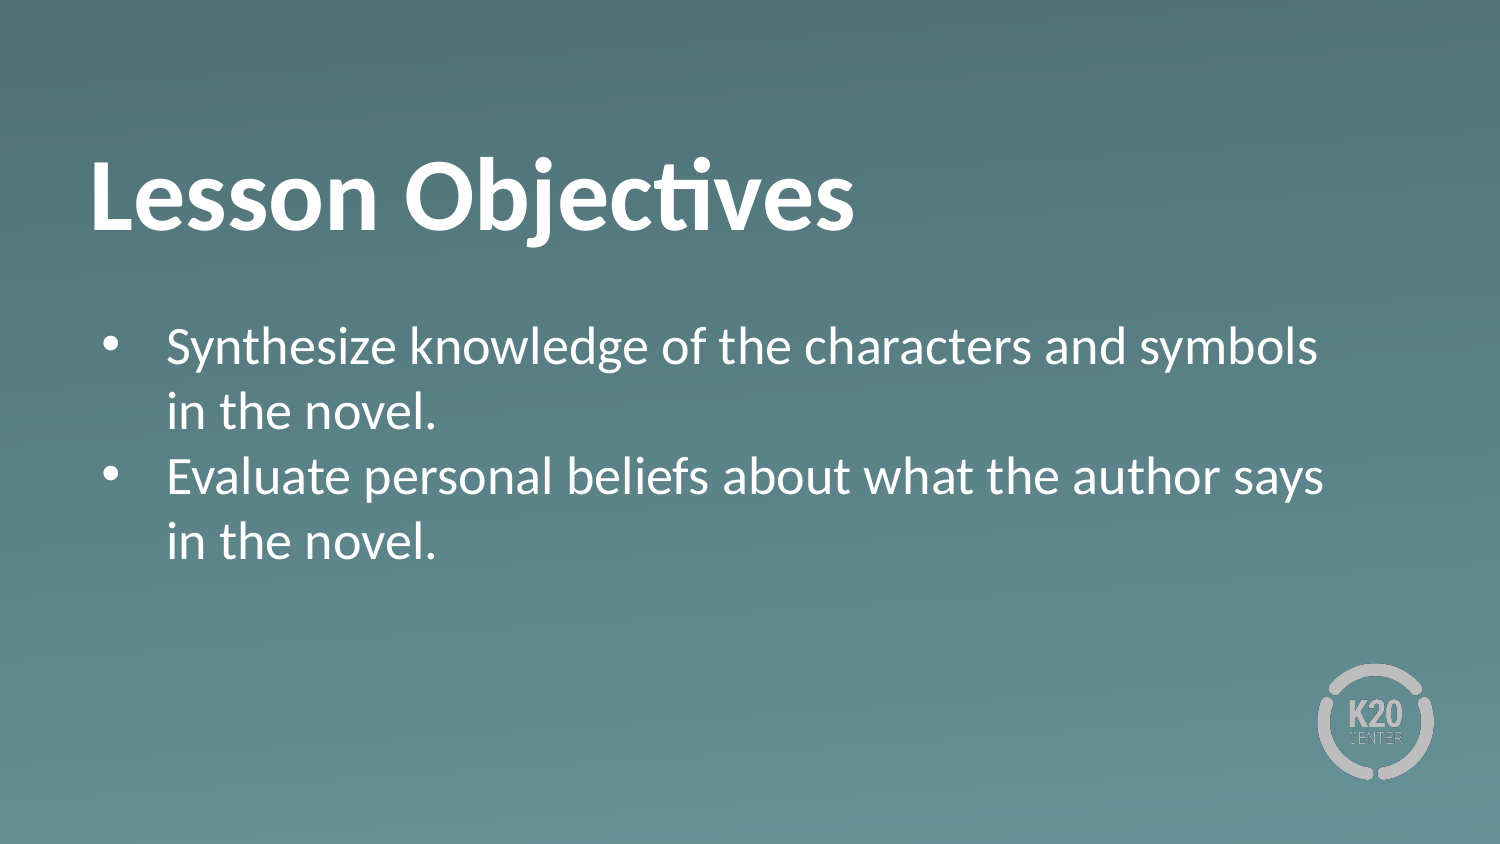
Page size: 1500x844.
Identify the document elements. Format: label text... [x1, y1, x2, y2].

title Lesson Objectives [89, 83, 974, 252]
picture [1300, 646, 1451, 797]
list Synthesize knowledge of the characters and symbols in the novel. Evaluate personal beliefs about what the author says in the novel. [83, 302, 1359, 617]
